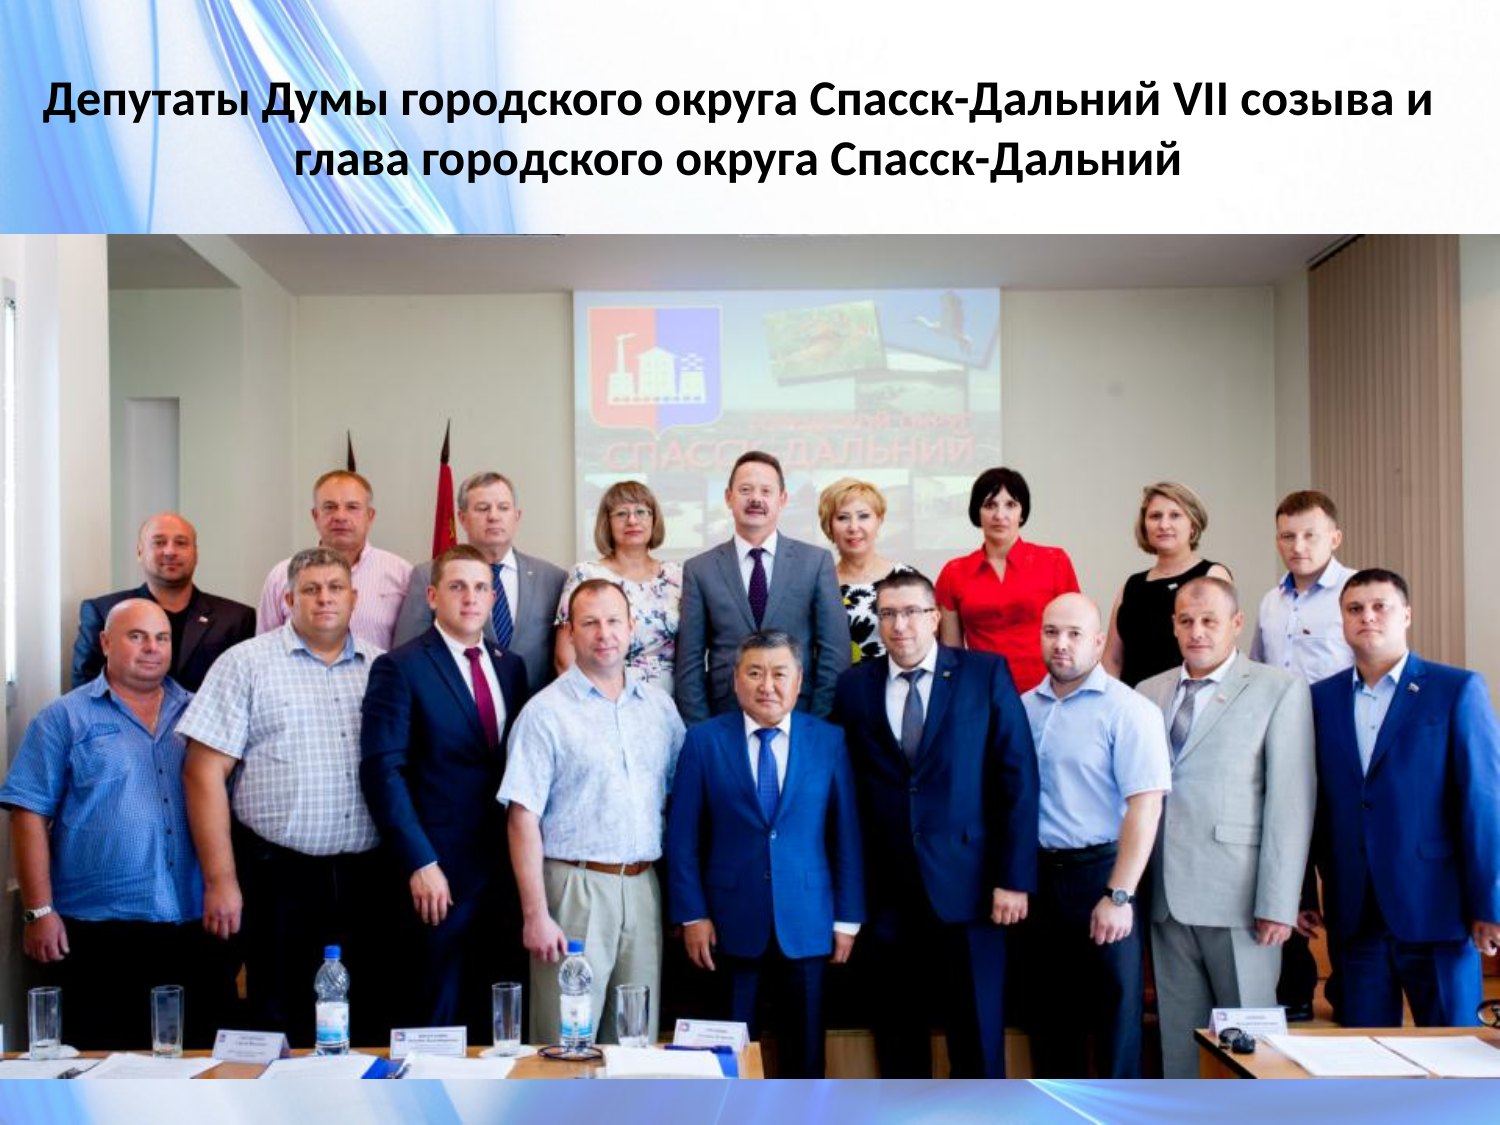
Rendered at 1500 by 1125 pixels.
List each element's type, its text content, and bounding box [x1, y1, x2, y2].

picture [0, 234, 1500, 1079]
text_box Депутаты Думы городского округа Спасск-Дальний VII созыва и глава городского округа Спасск-Дальний [0, 58, 1477, 194]
